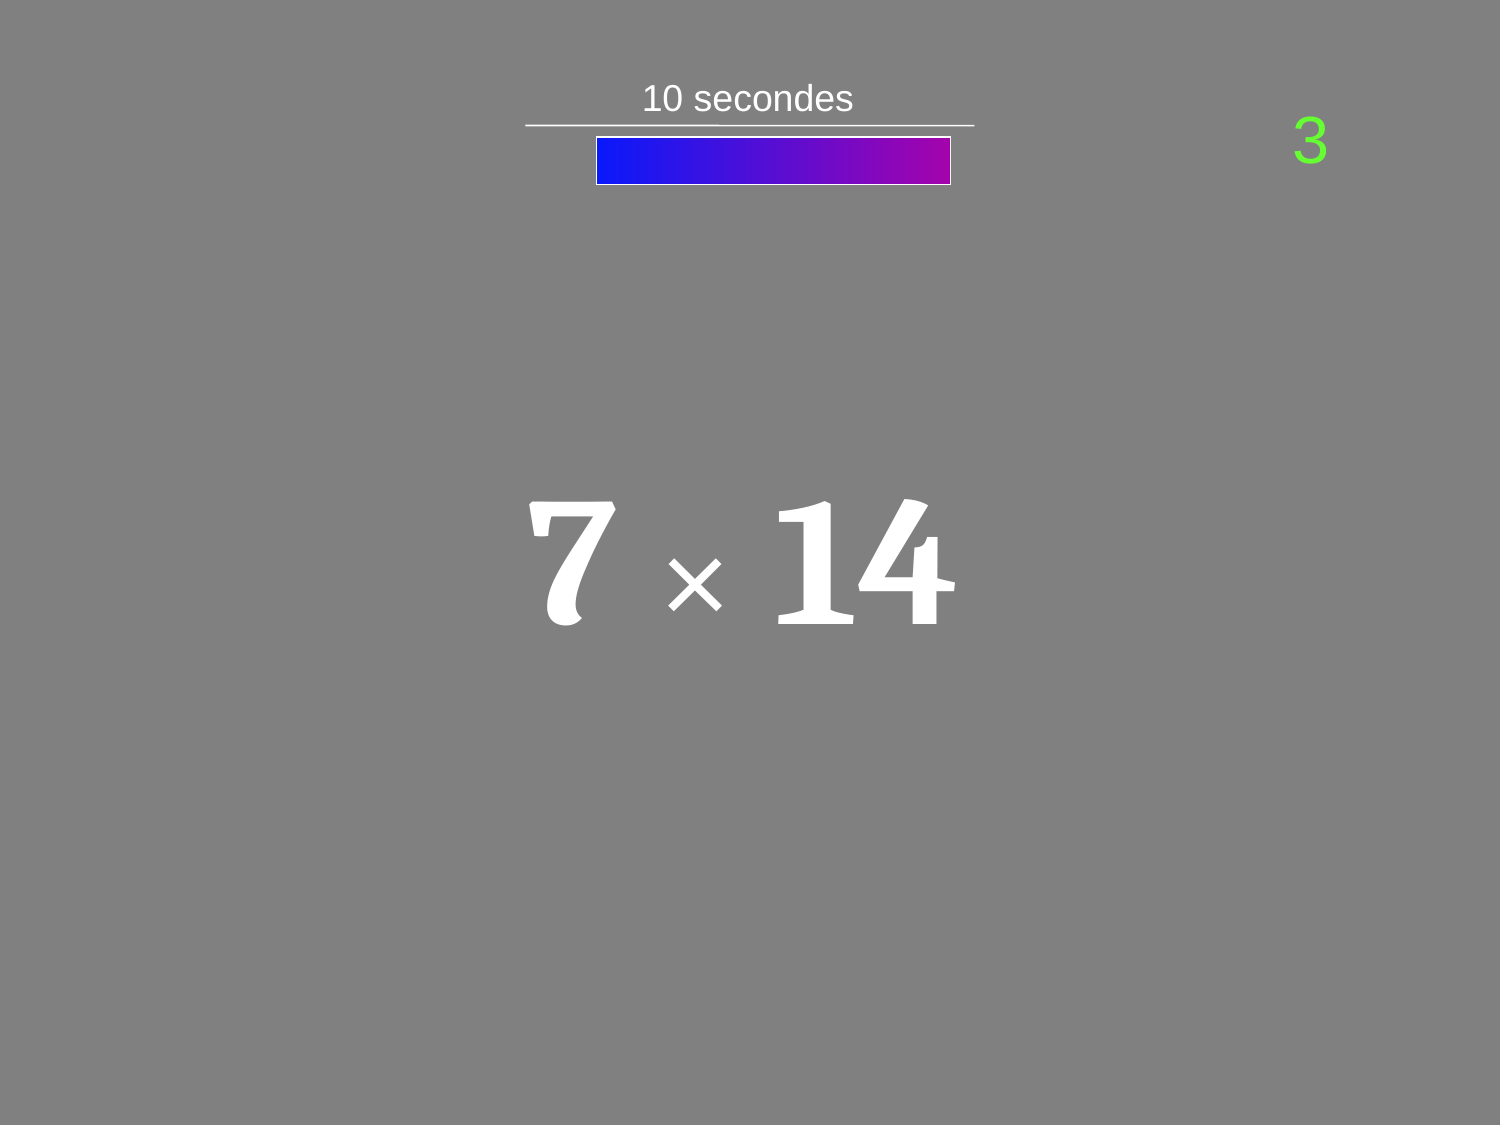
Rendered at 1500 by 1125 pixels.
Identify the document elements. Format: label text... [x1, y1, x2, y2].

text_box 7 × 14 [105, 433, 1382, 669]
text_box [596, 137, 951, 185]
slide_number 3 [1222, 66, 1400, 208]
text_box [528, 69, 973, 125]
